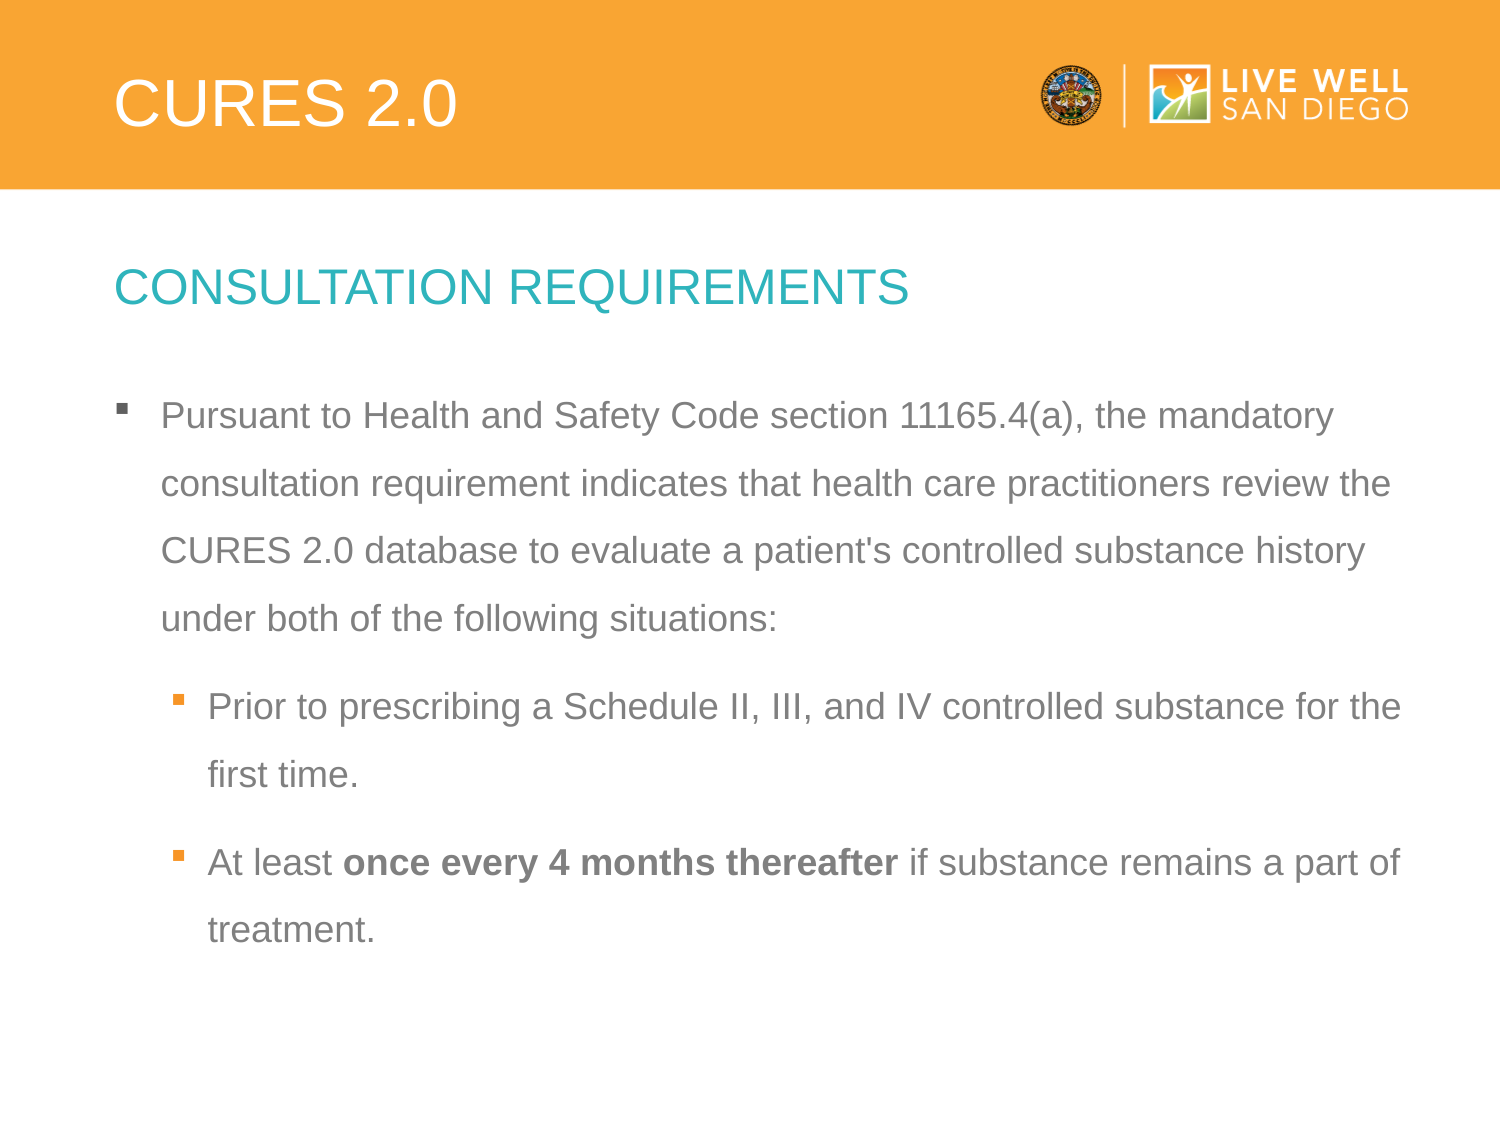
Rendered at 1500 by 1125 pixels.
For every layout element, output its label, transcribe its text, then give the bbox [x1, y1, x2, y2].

list consultation requirements [113, 224, 1425, 322]
picture [0, 0, 1500, 1125]
list Pursuant to Health and Safety Code section 11165.4(a), the mandatory consultation requirement indicates that health care practitioners review the CURES 2.0 database to evaluate a patient's controlled substance history under both of the following situations: Prior to prescribing a Schedule II, III, and IV controlled substance for the first time. At least once every 4 months thereafter if substance remains a part of treatment. [113, 368, 1425, 1047]
title Cures 2.0 [113, 44, 988, 166]
